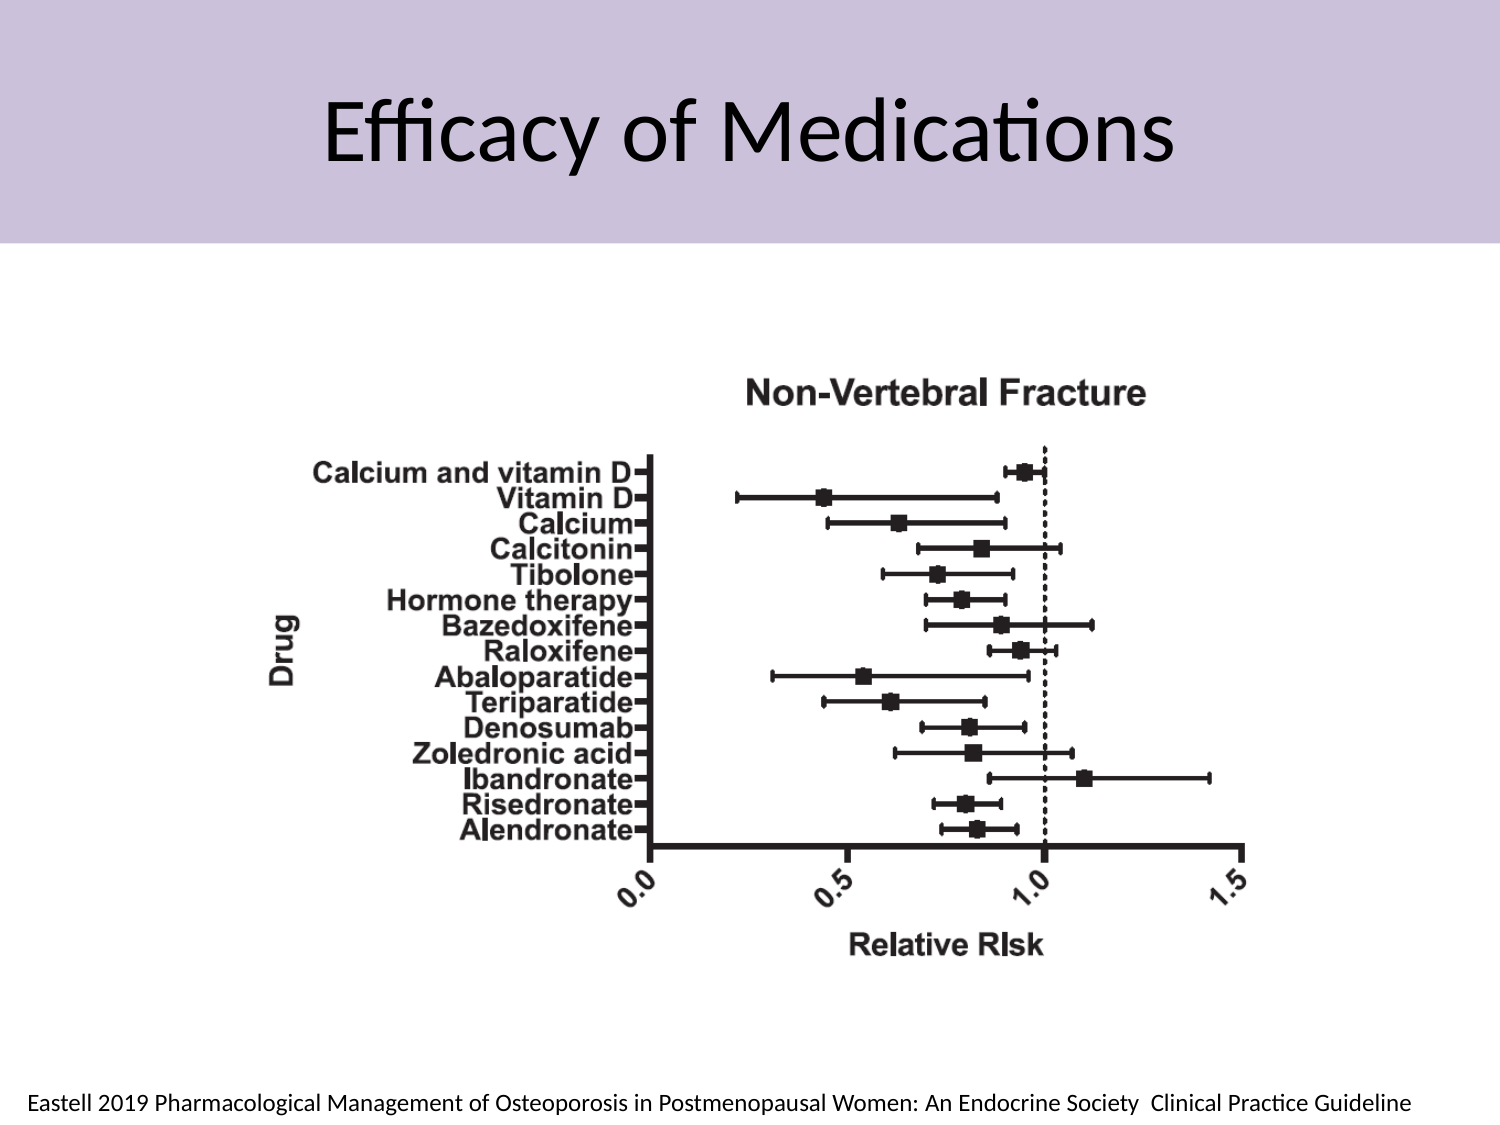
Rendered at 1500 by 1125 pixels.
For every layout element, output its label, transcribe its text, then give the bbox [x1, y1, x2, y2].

text_box [0, 0, 1500, 246]
text_box Eastell 2019 Pharmacological Management of Osteoporosis in Postmenopausal Women: An Endocrine Society Clinical Practice Guideline [12, 1079, 1475, 1125]
title Efficacy of Medications [74, 30, 1426, 219]
picture [212, 350, 1298, 976]
